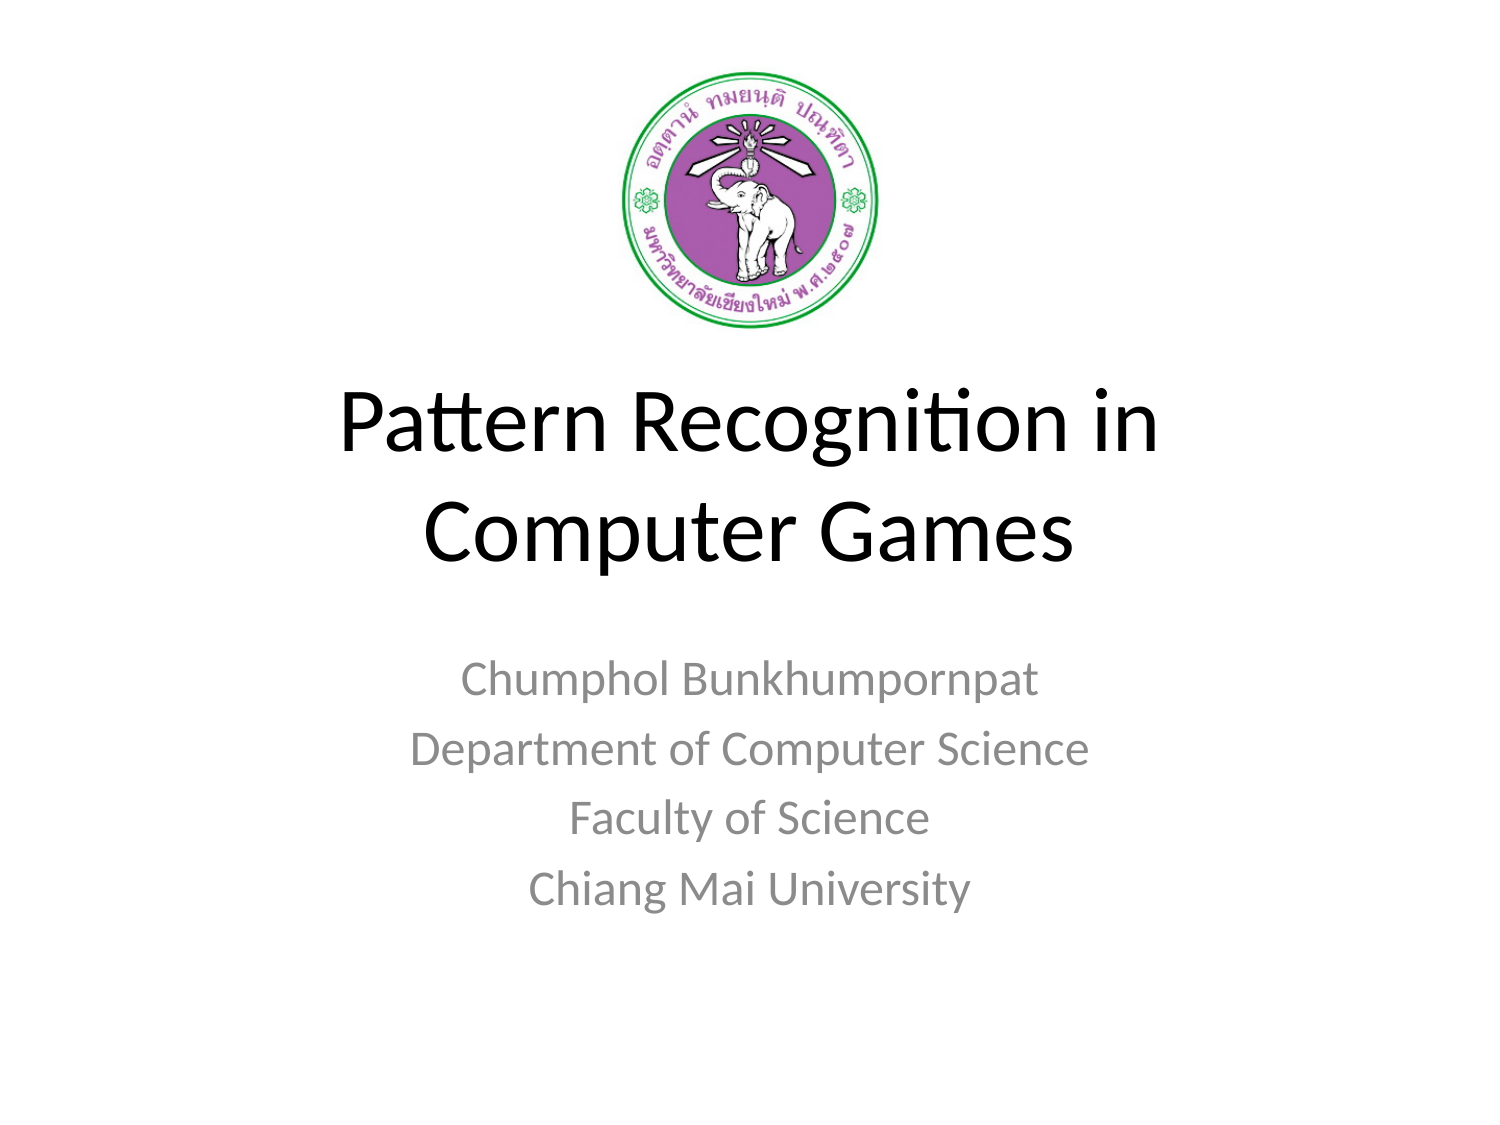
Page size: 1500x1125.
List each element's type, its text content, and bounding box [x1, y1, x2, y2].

title Pattern Recognition in Computer Games [112, 349, 1388, 591]
picture [616, 66, 883, 333]
subtitle Chumphol Bunkhumpornpat Department of Computer Science Faculty of Science Chiang Mai University [225, 637, 1275, 925]
